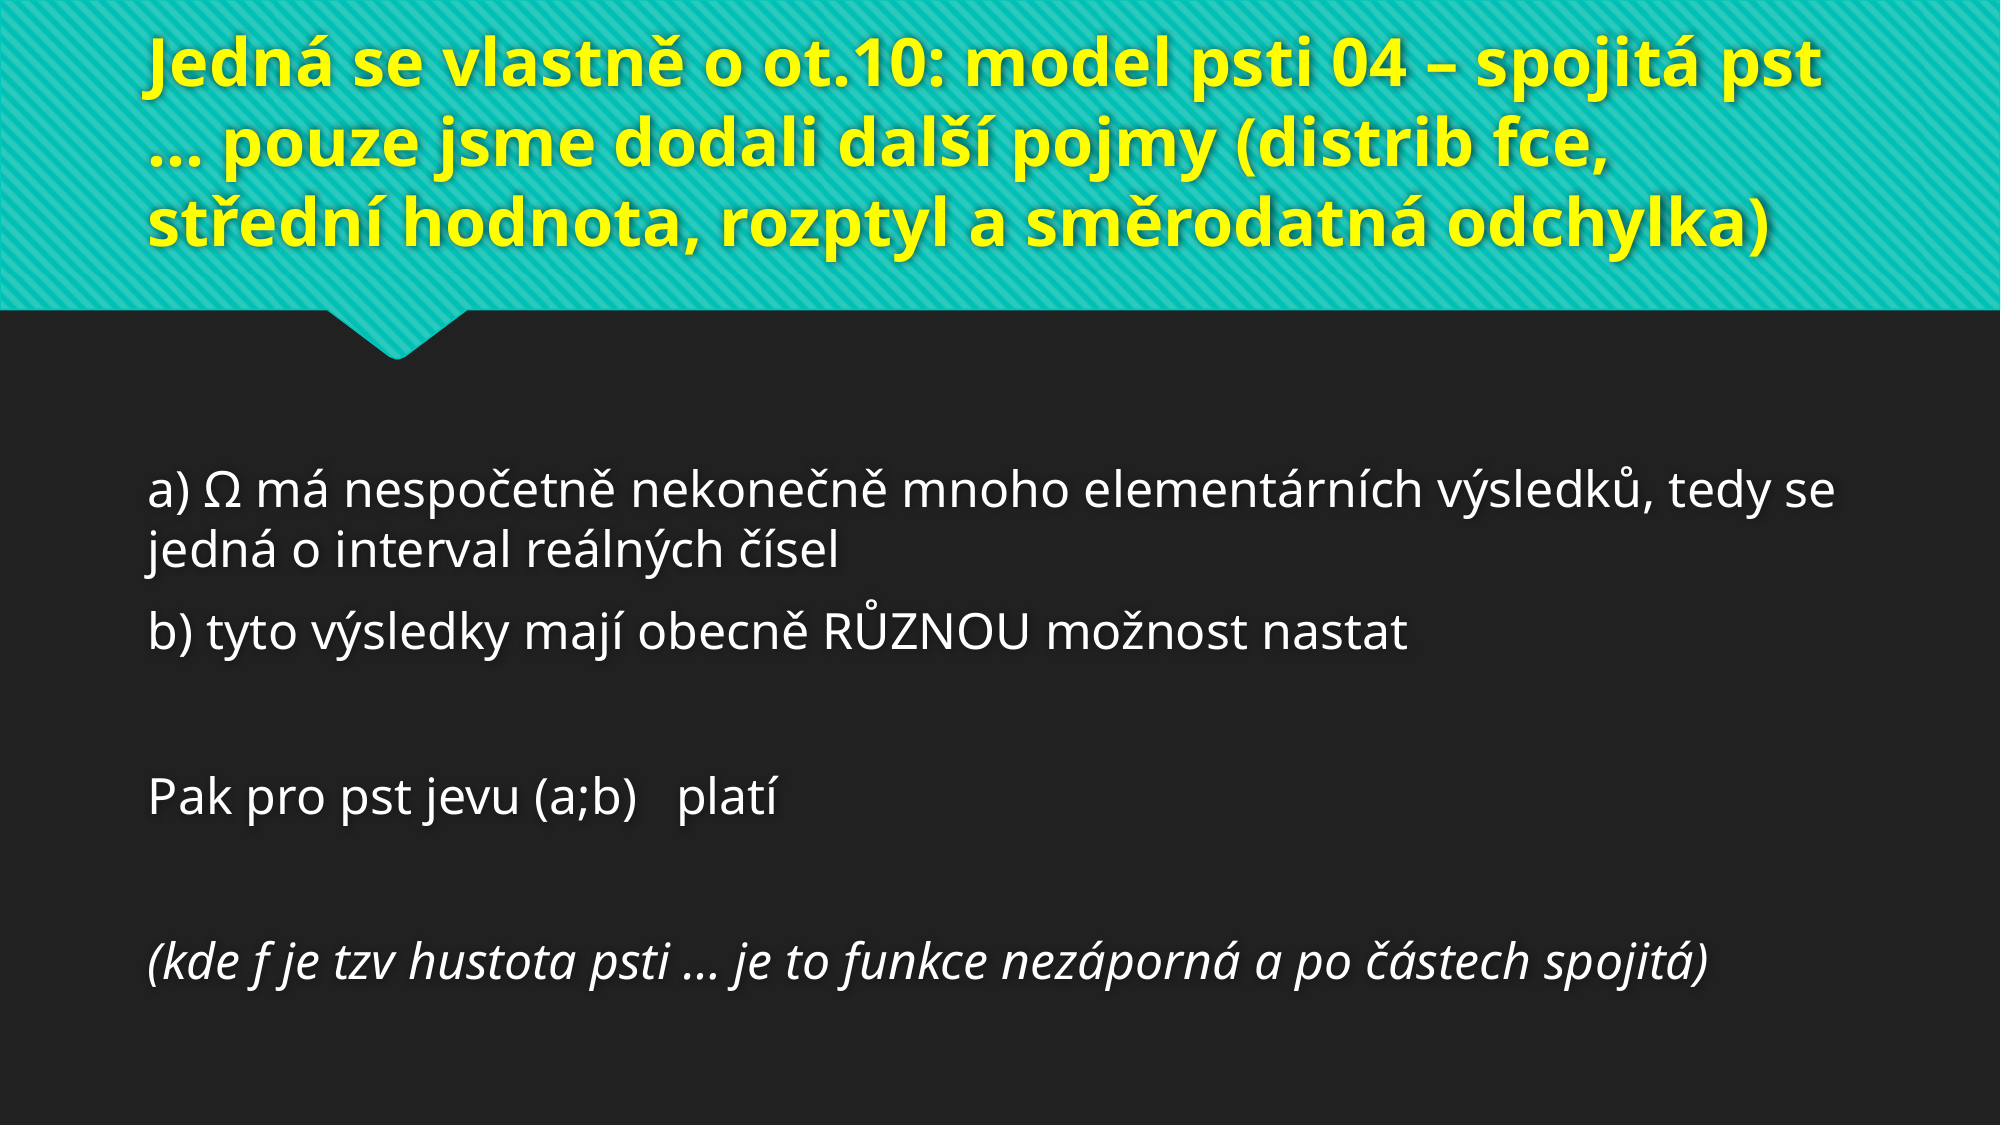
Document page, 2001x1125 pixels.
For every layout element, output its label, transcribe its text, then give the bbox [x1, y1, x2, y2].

title Jedná se vlastně o ot.10: model psti 04 – spojitá pst … pouze jsme dodali další pojmy (distrib fce, střední hodnota, rozptyl a směrodatná odchylka) [132, 73, 1868, 268]
